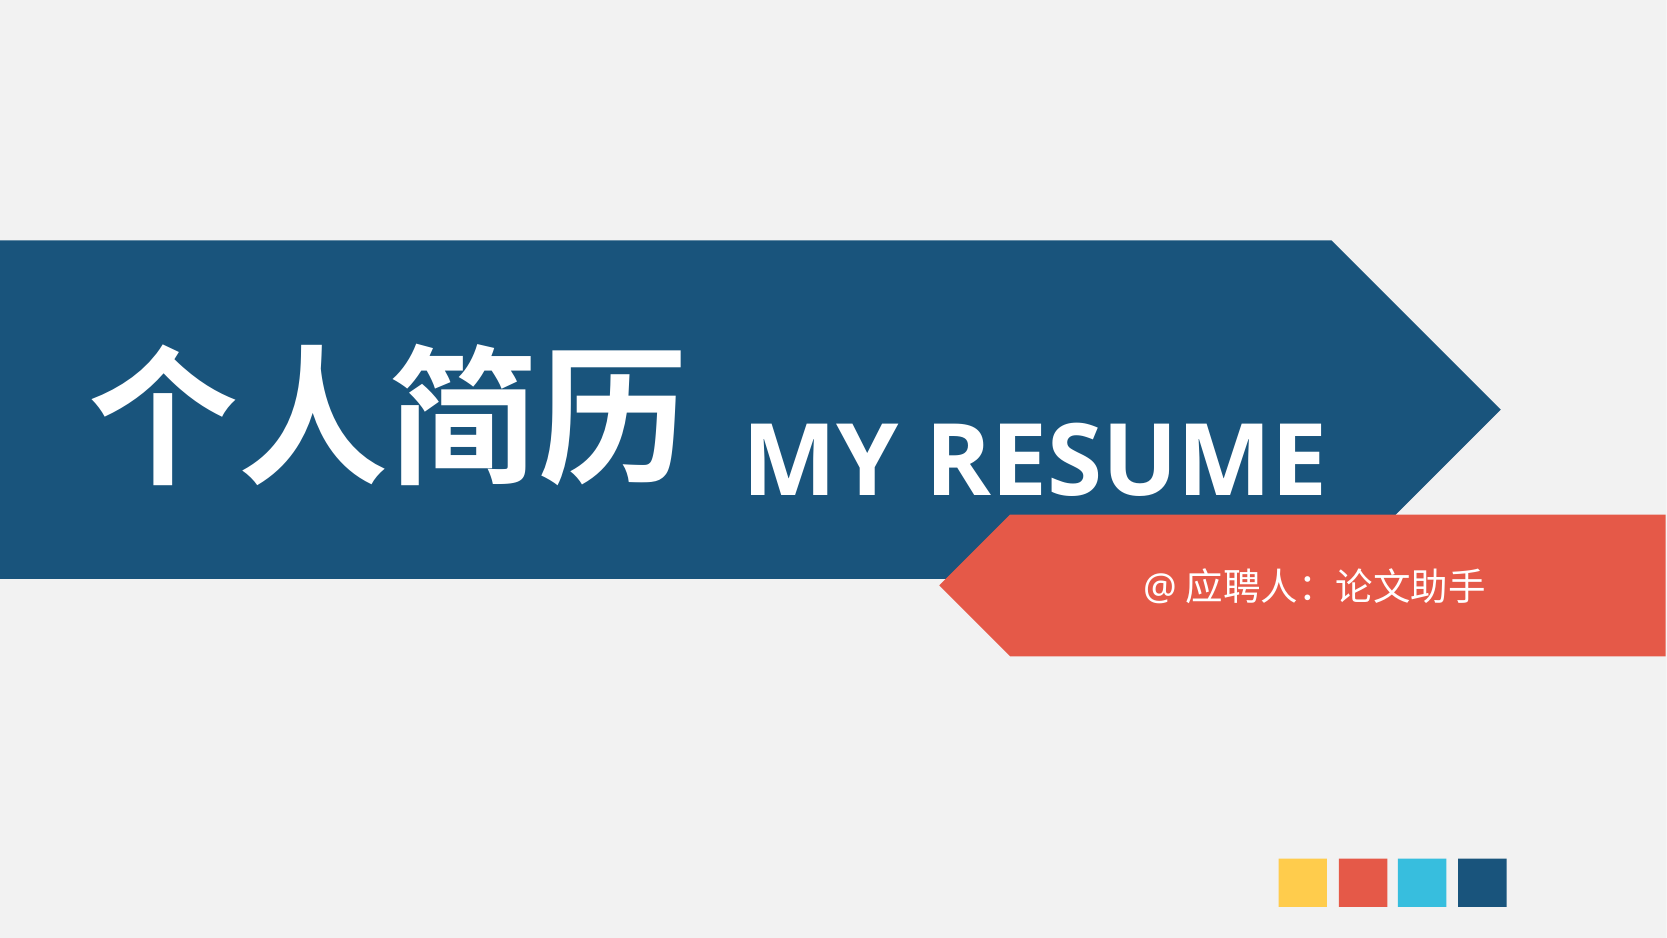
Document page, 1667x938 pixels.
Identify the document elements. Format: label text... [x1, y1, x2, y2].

text_box @应聘人：论文助手 [1128, 555, 1501, 616]
text_box MY RESUME [727, 328, 1344, 524]
text_box 个人简历 [73, 315, 704, 510]
text_box [1276, 856, 1329, 909]
text_box [1337, 856, 1389, 909]
text_box [937, 512, 1667, 659]
text_box [0, 238, 1503, 581]
text_box [1456, 856, 1509, 909]
text_box [1396, 856, 1448, 909]
